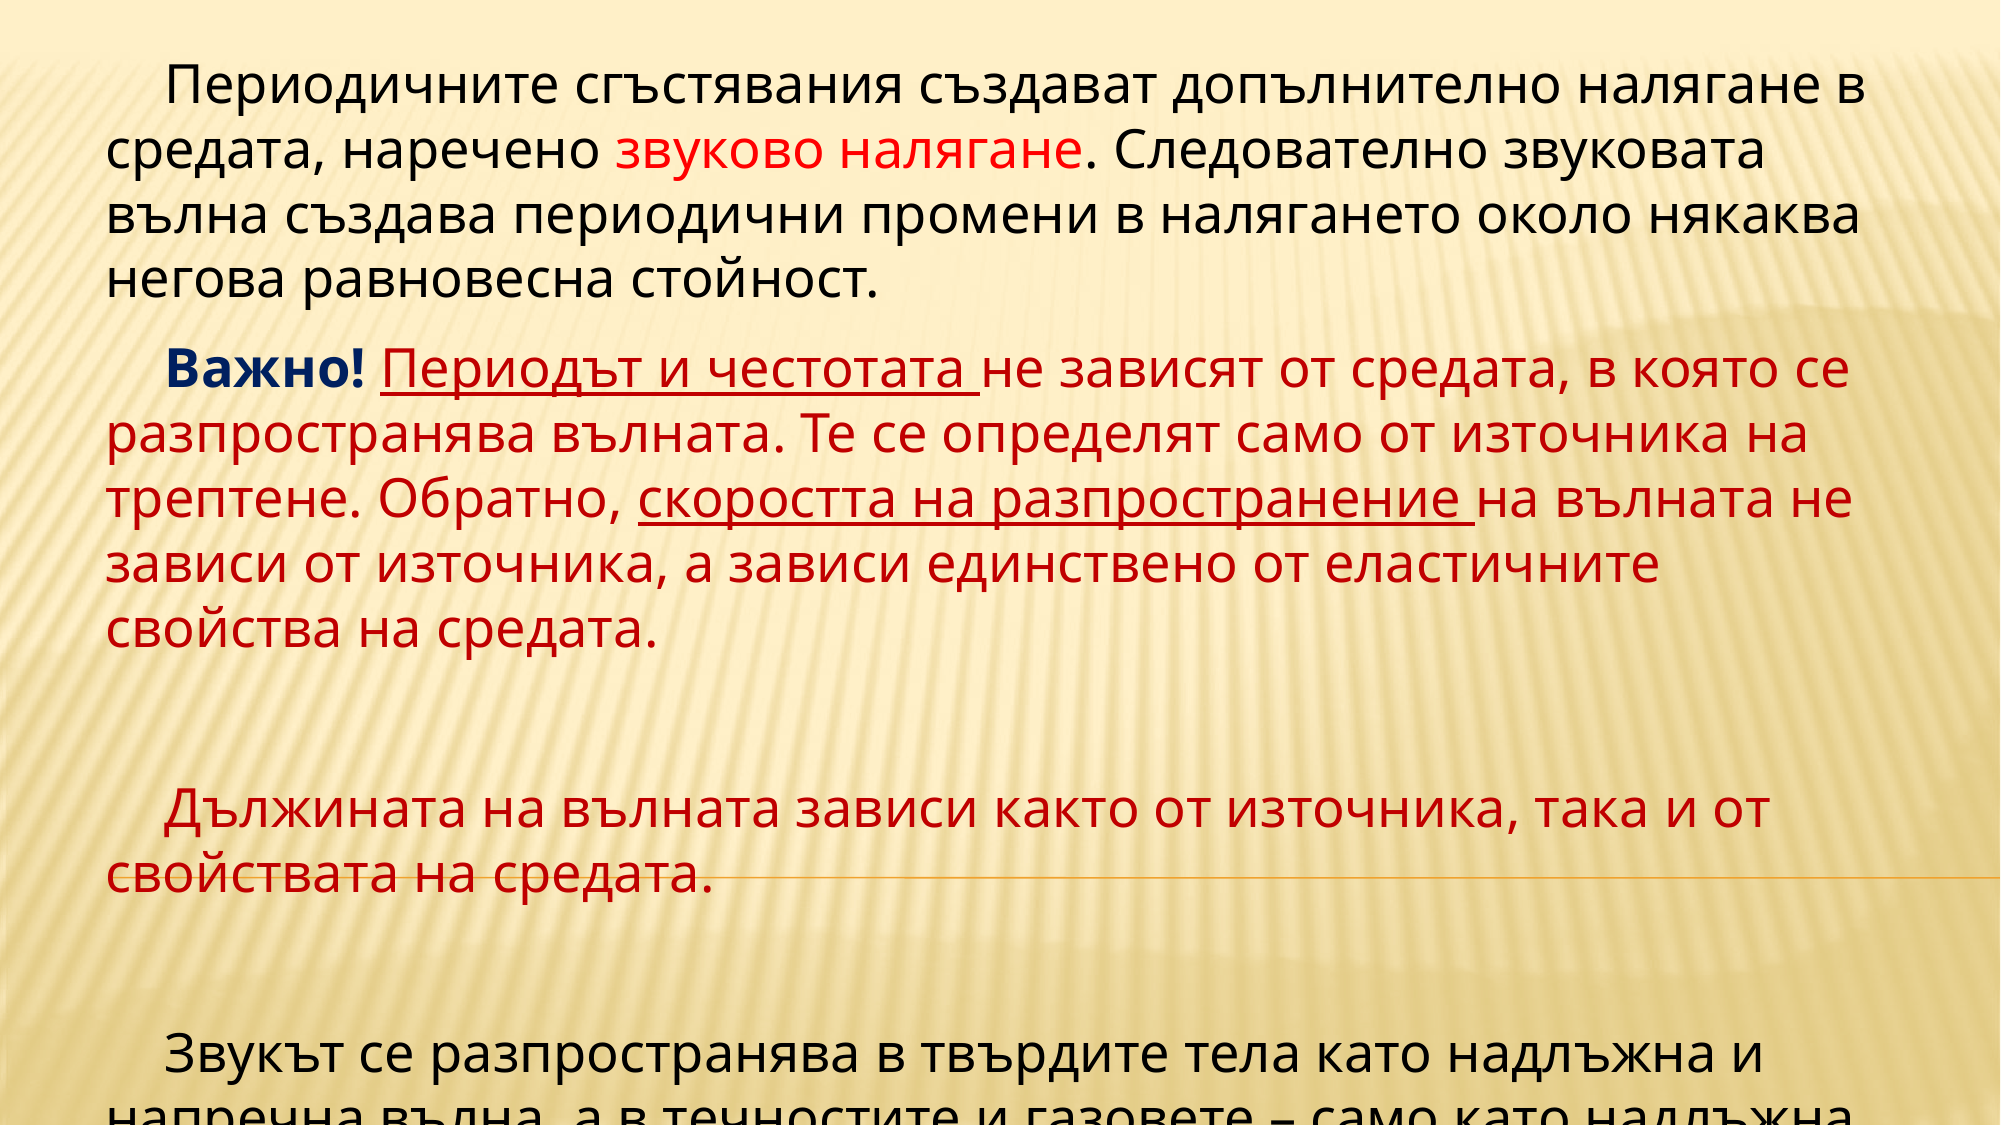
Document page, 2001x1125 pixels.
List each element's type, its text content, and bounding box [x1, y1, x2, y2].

text_box Периодичните сгъстявания създават допълнително налягане в средата, наречено звуково налягане. Следователно звуковата вълна създава периодични промени в налягането около някаква негова равновесна стойност. Важно! Периодът и честотата не зависят от средата, в която се разпространява вълната. Те се определят само от източника на трептене. Обратно, скоростта на разпространение на вълната не зависи от източника, а зависи единствено от еластичните свойства на средата. Дължината на вълната зависи както от източника, така и от свойствата на средата. Звукът се разпространява в твърдите тела като надлъжна и напречна вълна, а в течностите и газовете – само като надлъжна. [90, 41, 1930, 1125]
